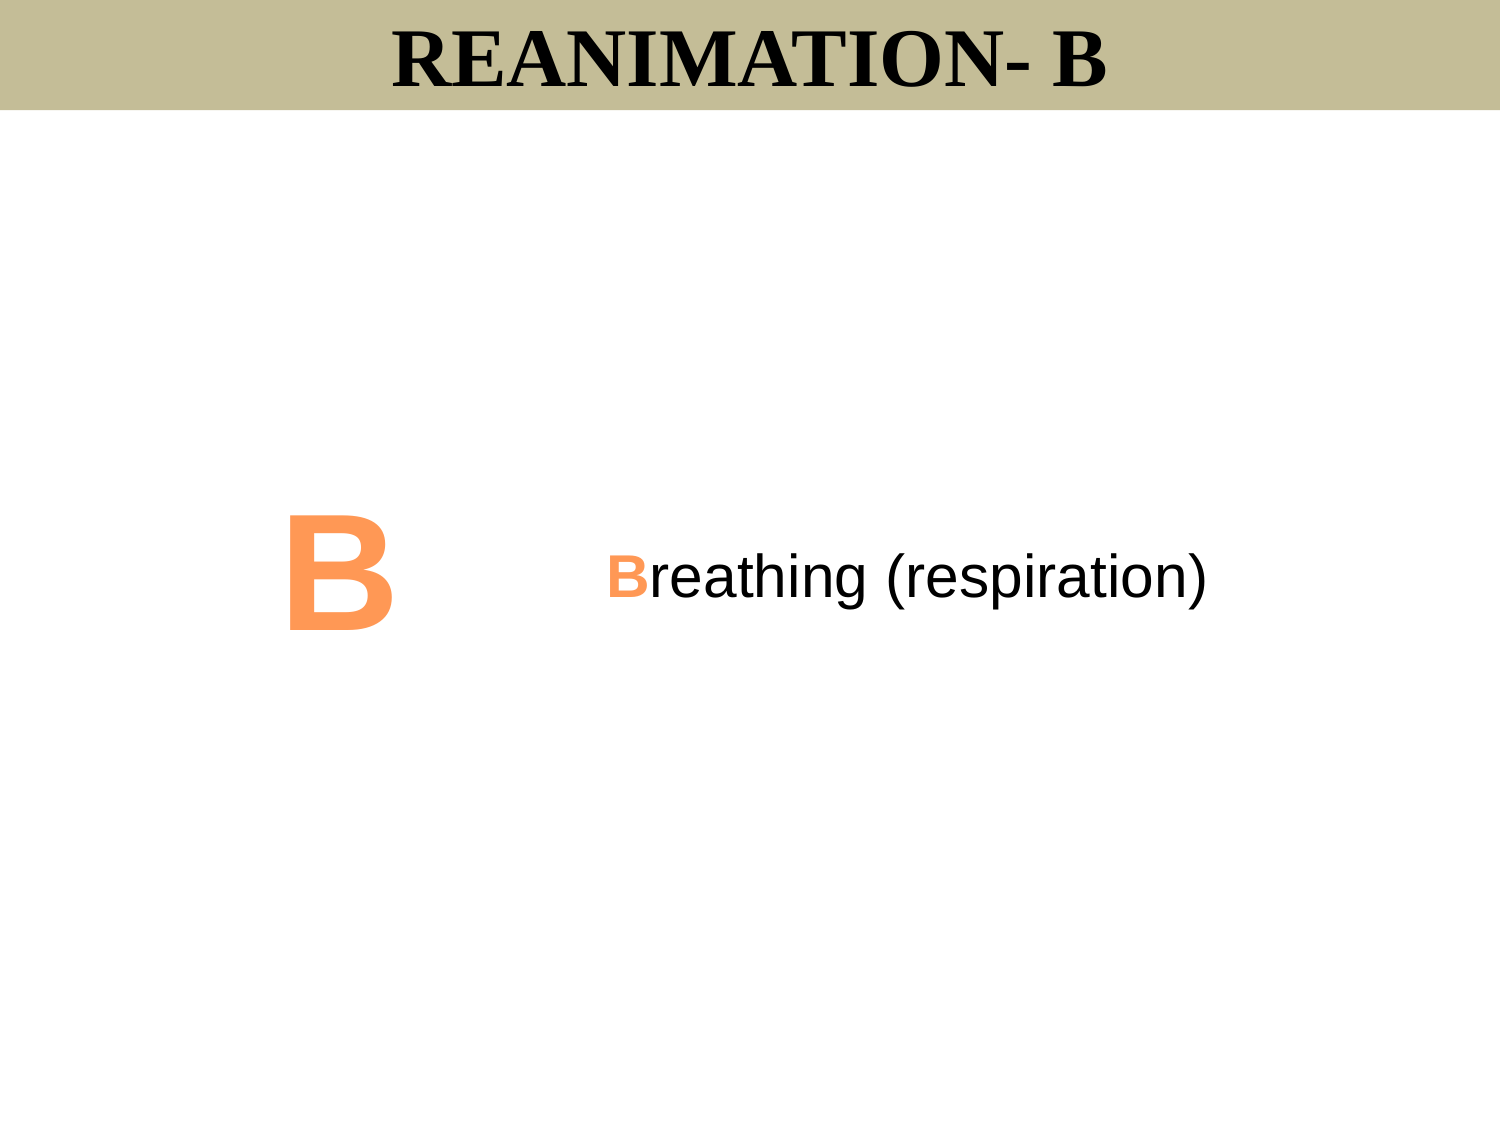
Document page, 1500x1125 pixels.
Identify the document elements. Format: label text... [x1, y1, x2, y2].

text_box B [264, 456, 476, 618]
text_box REANIMATION- B [0, 0, 1500, 111]
text_box Breathing (respiration) [591, 529, 1424, 636]
